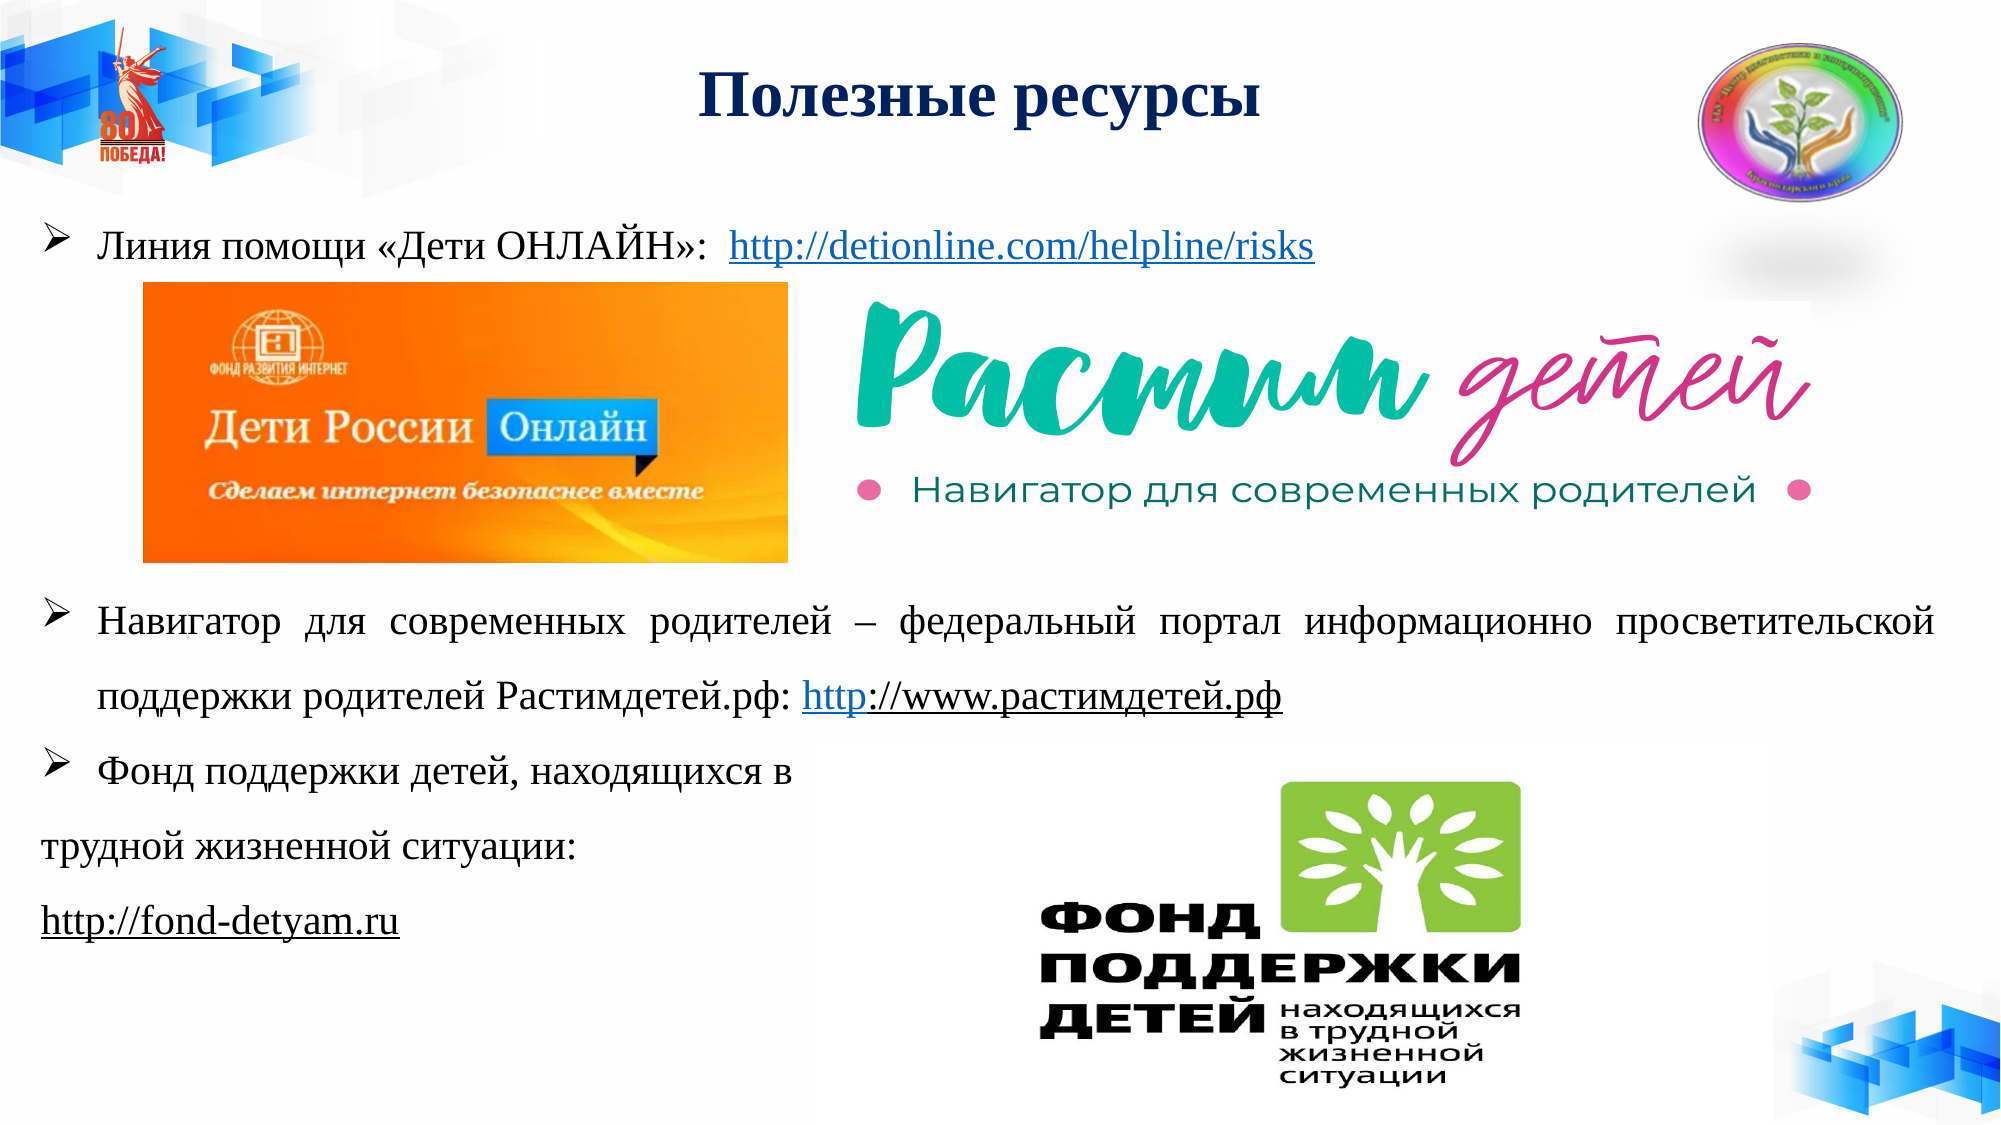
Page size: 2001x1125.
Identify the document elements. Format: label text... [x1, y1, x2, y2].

picture [0, 0, 2001, 1125]
text_box Полезные ресурсы [382, 42, 1579, 138]
text_box Линия помощи «Дети ОНЛАЙН»: http://detionline.com/helpline/risks Навигатор для современных родителей – федеральный портал информационно просветительской поддержки родителей Растимдетей.рф: http://www.растимдетей.рф Фонд поддержки детей, находящихся в трудной жизненной ситуации: http://fond-detyam.ru [26, 185, 1951, 950]
